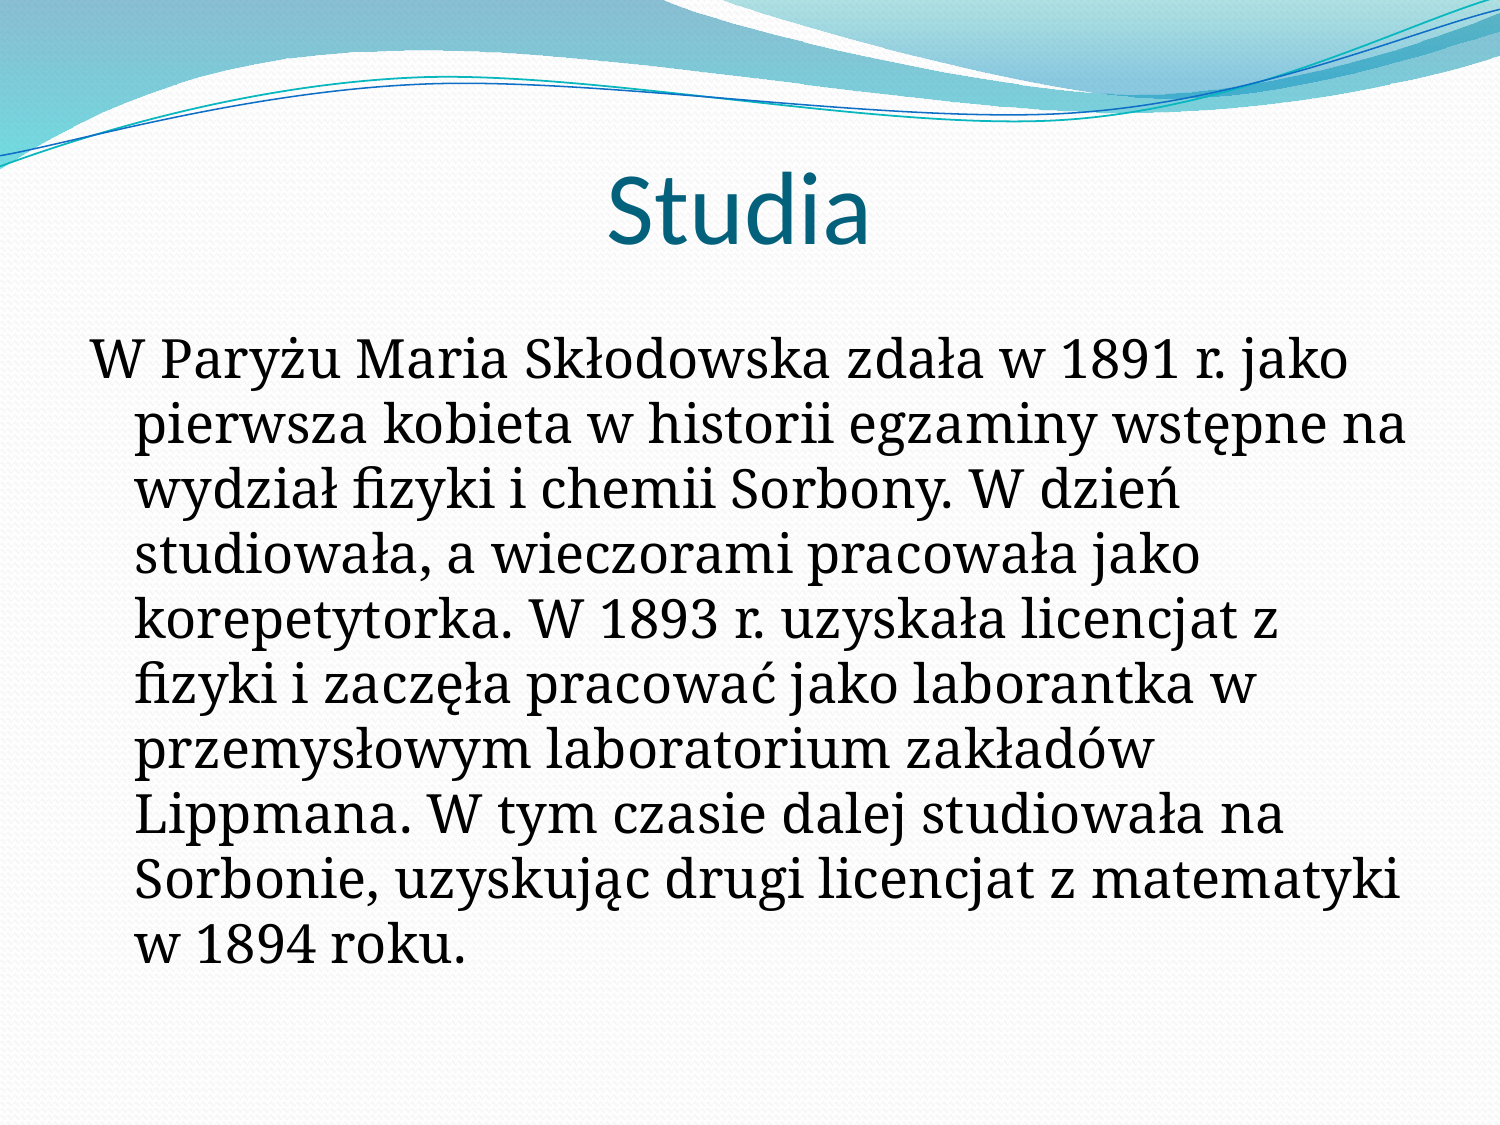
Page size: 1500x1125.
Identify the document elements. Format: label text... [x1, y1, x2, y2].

list W Paryżu Maria Skłodowska zdała w 1891 r. jako pierwsza kobieta w historii egzaminy wstępne na wydział fizyki i chemii Sorbony. W dzień studiowała, a wieczorami pracowała jako korepetytorka. W 1893 r. uzyskała licencjat z fizyki i zaczęła pracować jako laborantka w przemysłowym laboratorium zakładów Lippmana. W tym czasie dalej studiowała na Sorbonie, uzyskując drugi licencjat z matematyki w 1894 roku. [75, 317, 1425, 1038]
title Studia [64, 78, 1415, 266]
